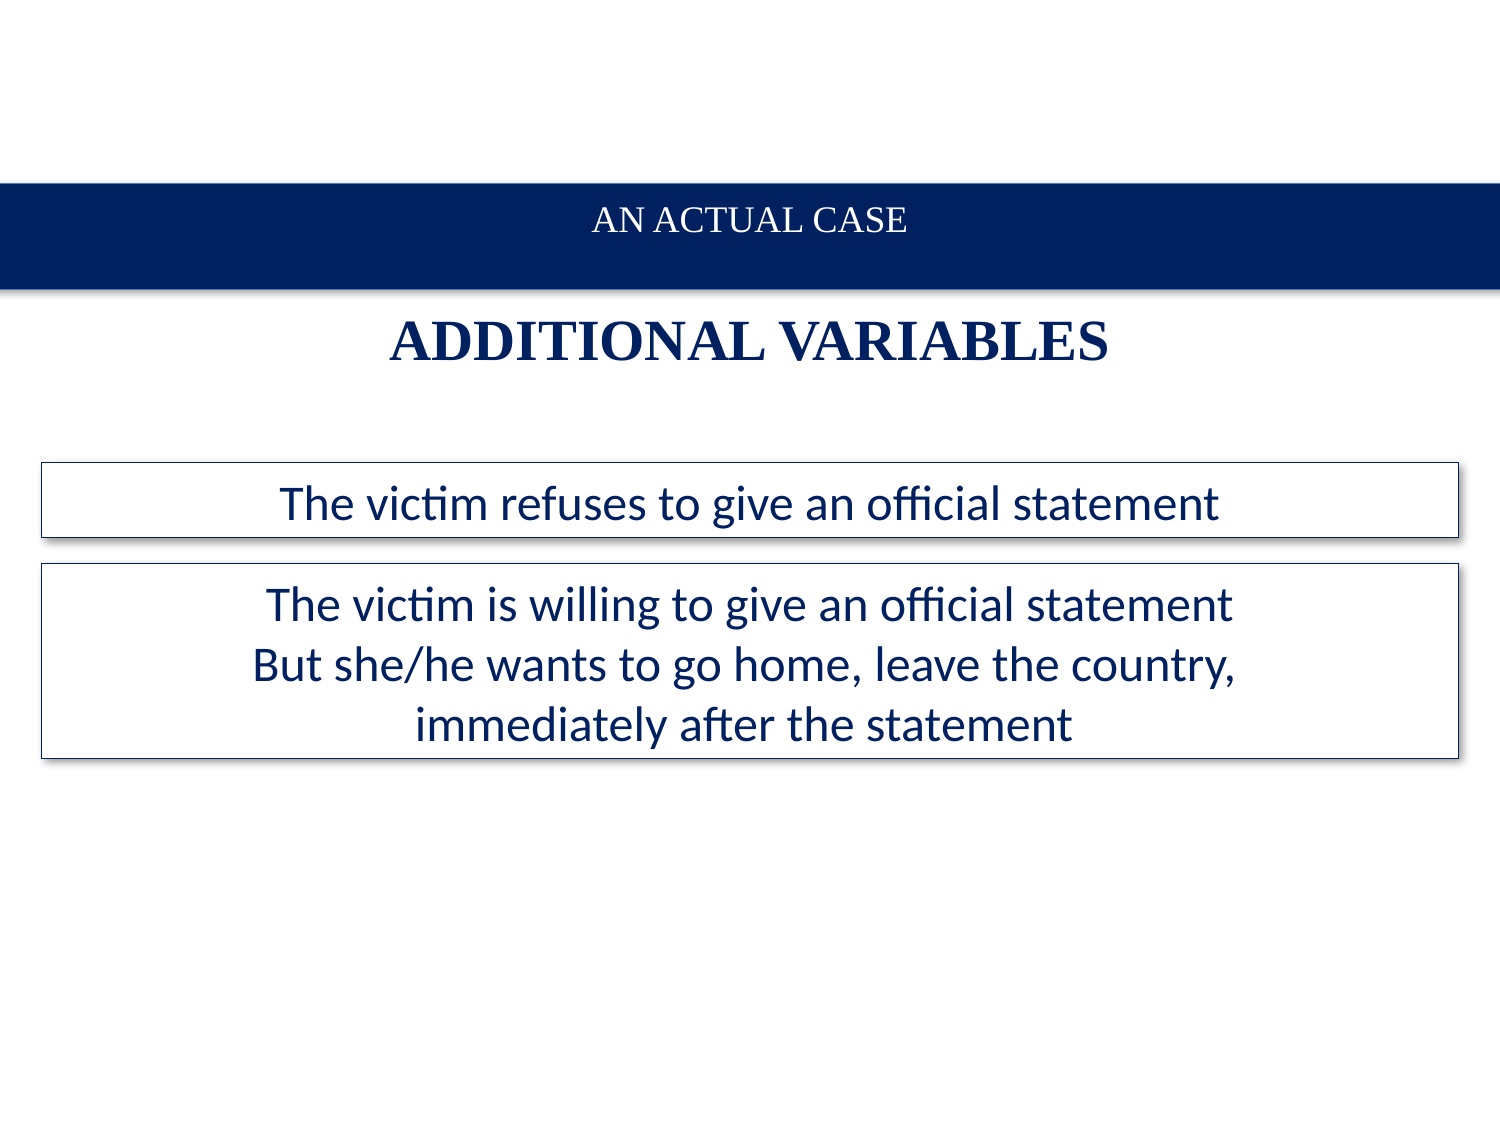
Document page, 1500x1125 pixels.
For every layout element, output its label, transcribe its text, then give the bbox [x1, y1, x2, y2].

text_box ADDITIONAL VARIABLES [61, 294, 1439, 379]
text_box The victim is willing to give an official statement But she/he wants to go home, leave the country, immediately after the statement [41, 563, 1459, 759]
text_box [0, 183, 1500, 290]
text_box The victim refuses to give an official statement [41, 462, 1459, 538]
text_box AN ACTUAL CASE [61, 188, 1439, 248]
